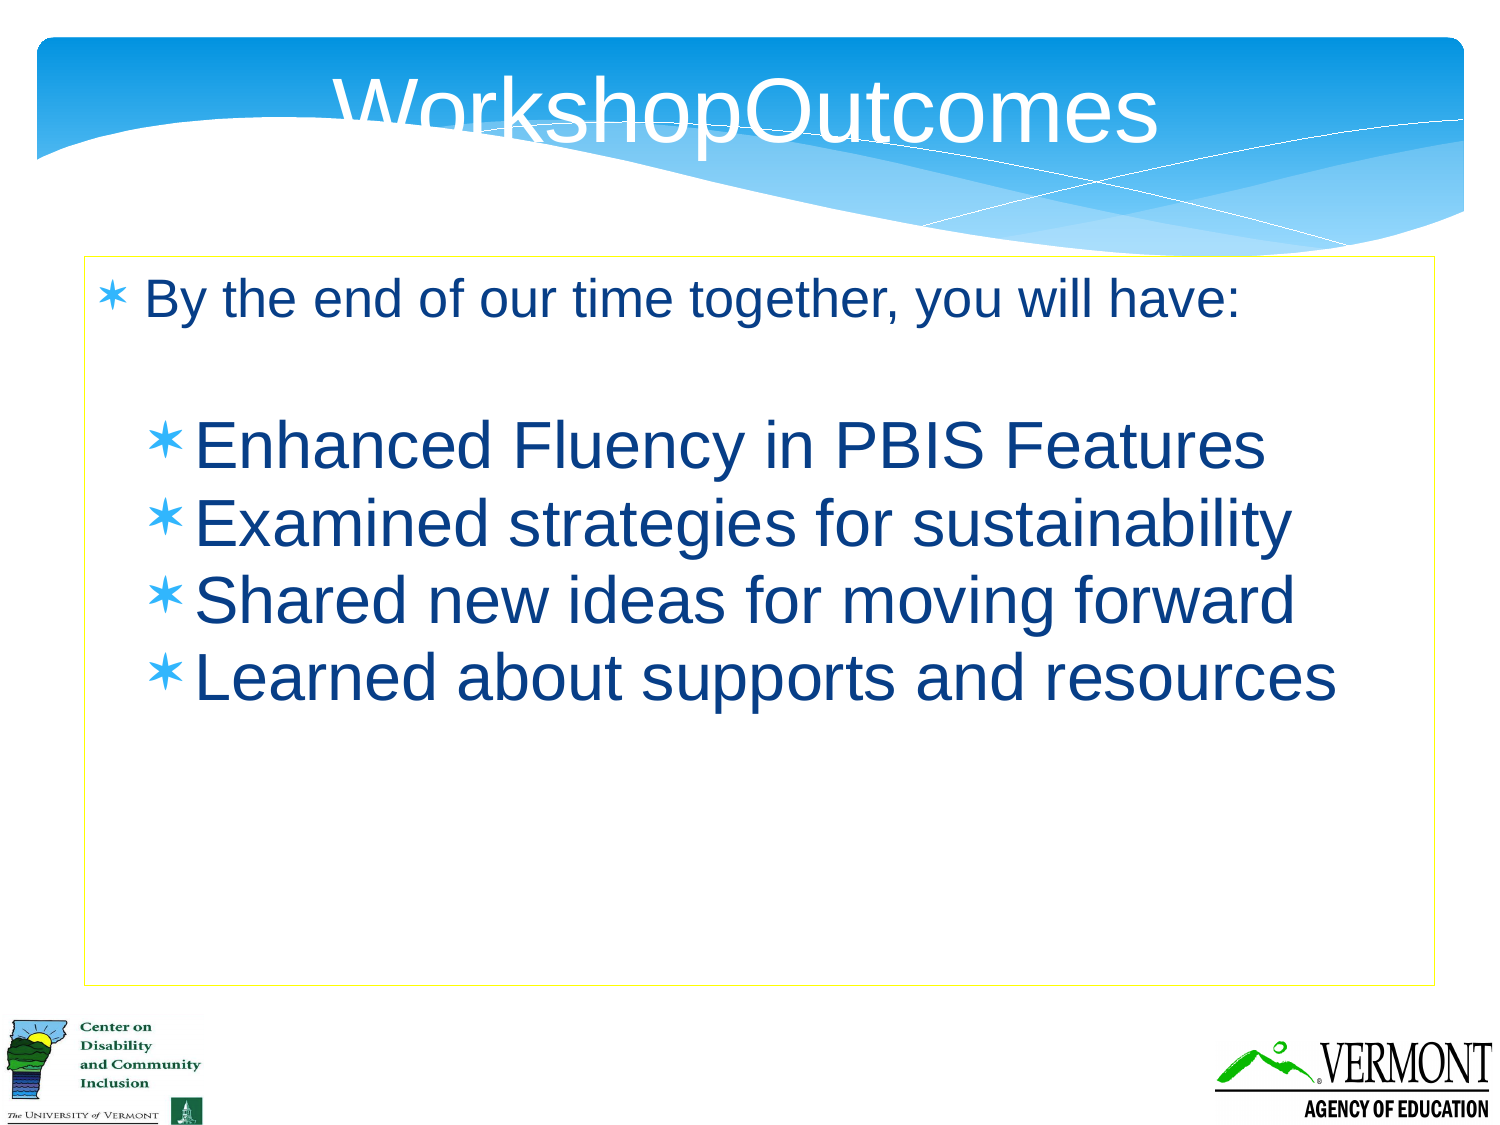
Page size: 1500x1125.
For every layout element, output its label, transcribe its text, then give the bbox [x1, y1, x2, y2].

picture [1215, 1041, 1493, 1125]
picture [2, 1014, 204, 1125]
list By the end of our time together, you will have: Enhanced Fluency in PBIS Features Examined strategies for sustainability Shared new ideas for moving forward Learned about supports and resources [84, 256, 1435, 986]
title WorkshopOutcomes [84, 0, 1435, 241]
